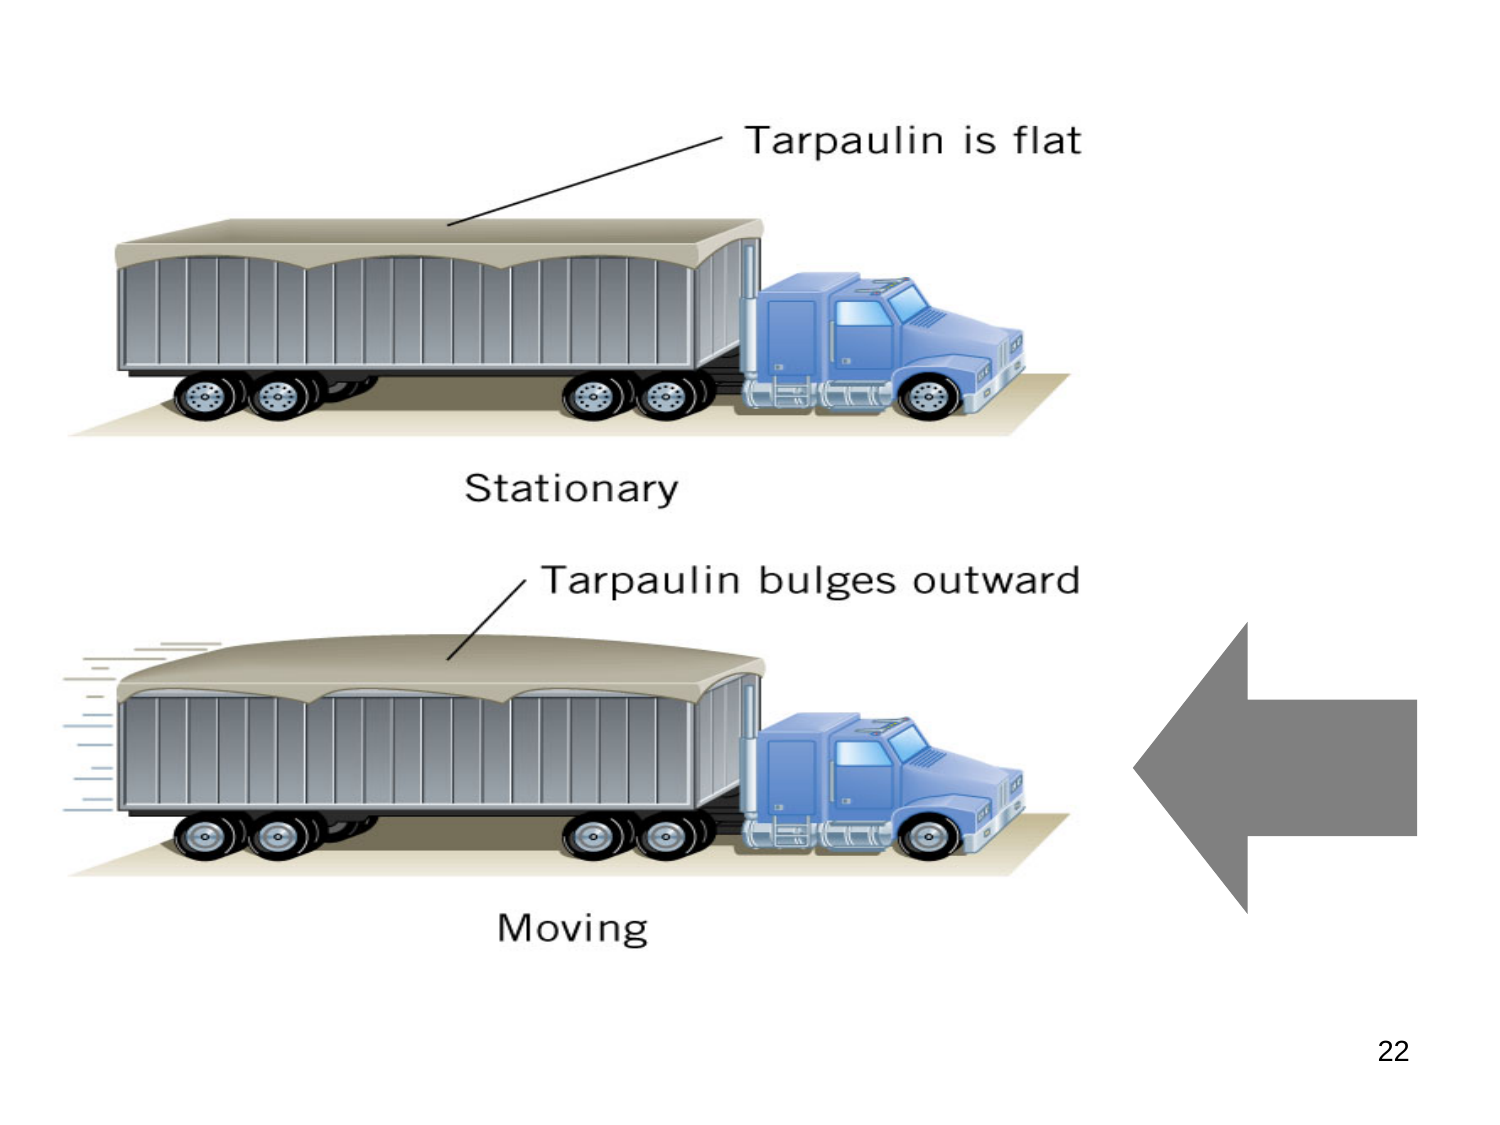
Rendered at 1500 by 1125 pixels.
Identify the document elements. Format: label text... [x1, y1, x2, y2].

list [40, 116, 1087, 990]
text_box [1132, 621, 1418, 914]
slide_number 22 [1074, 1024, 1425, 1103]
